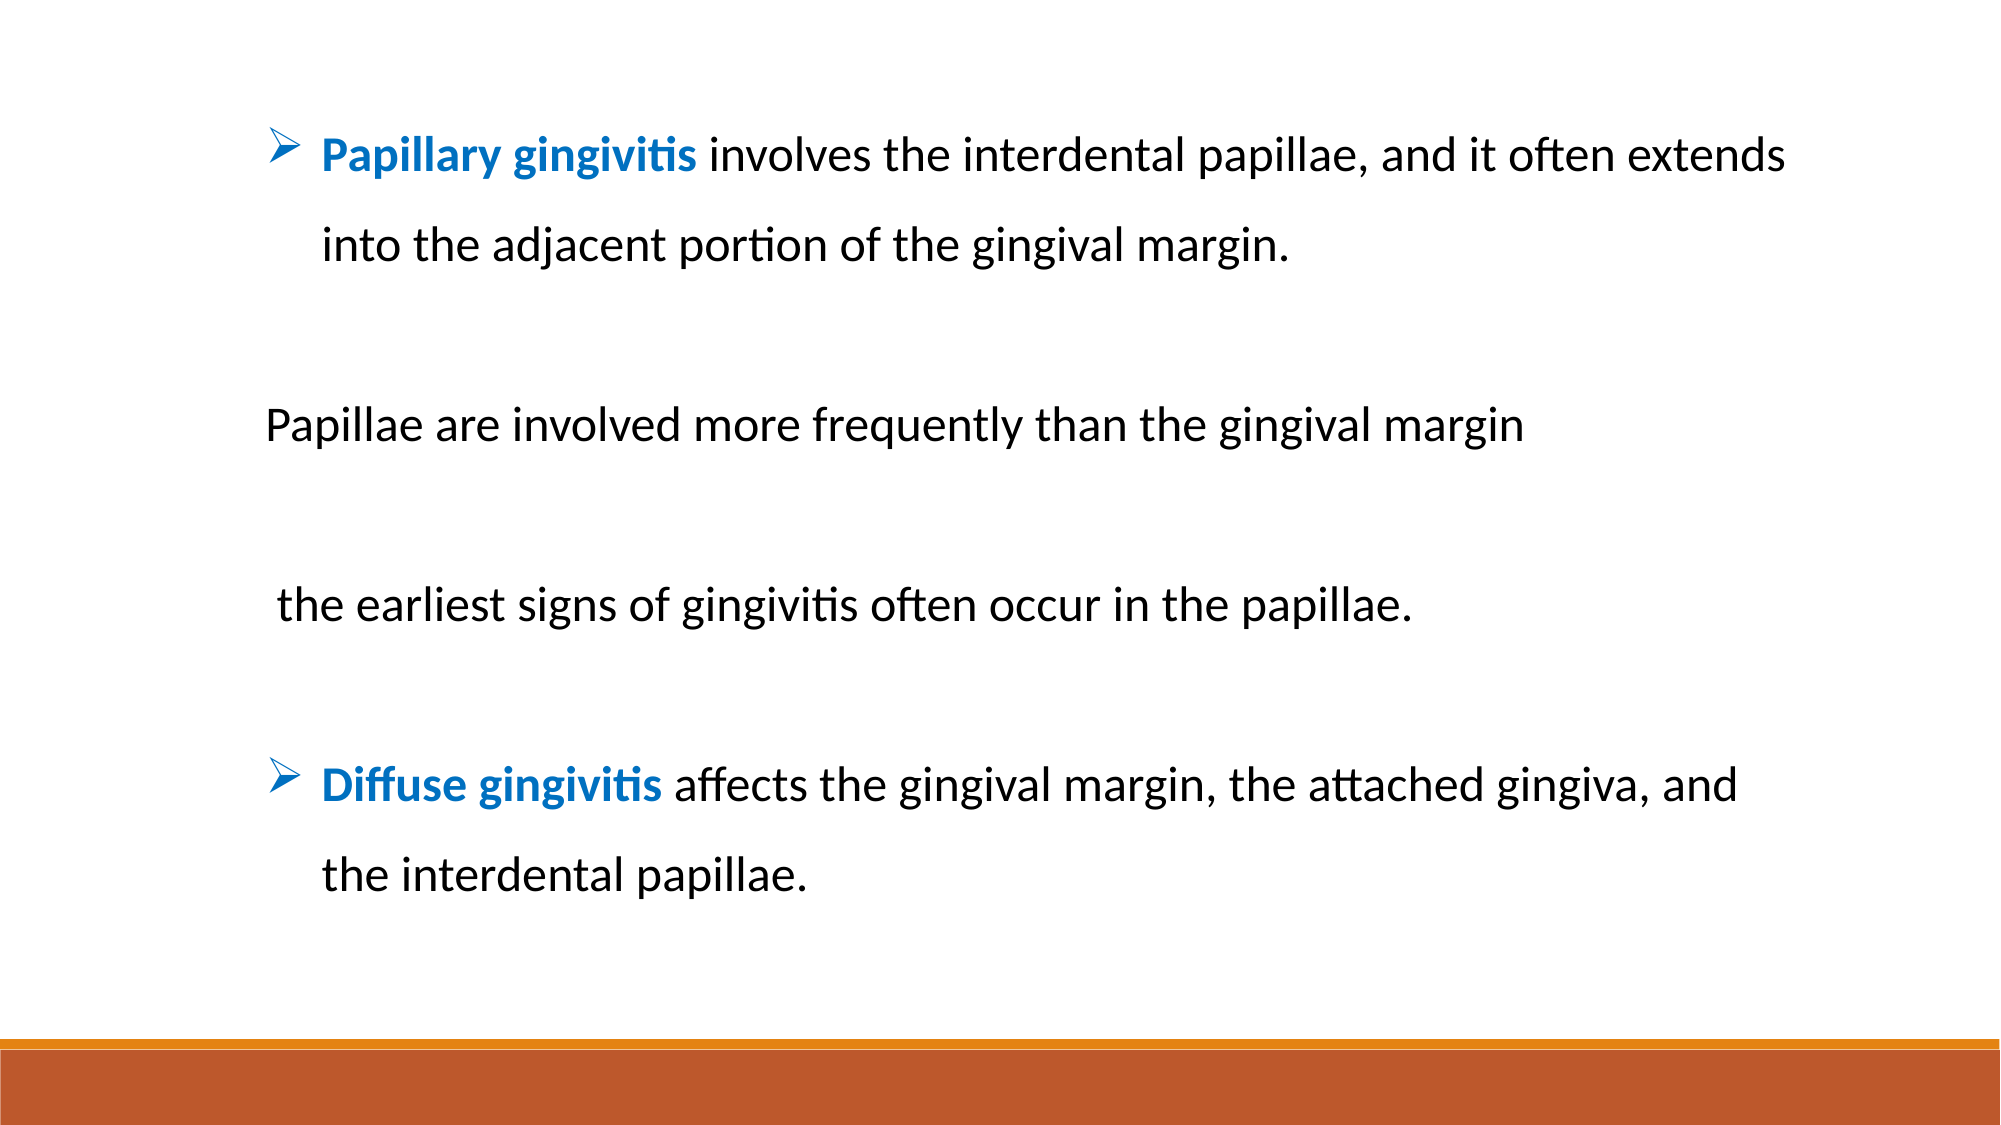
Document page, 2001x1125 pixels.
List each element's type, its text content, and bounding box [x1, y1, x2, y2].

text_box Papillary gingivitis involves the interdental papillae, and it often extends into the adjacent portion of the gingival margin. Papillae are involved more frequently than the gingival margin the earliest signs of gingivitis often occur in the papillae. Diffuse gingivitis affects the gingival margin, the attached gingiva, and the interdental papillae. [250, 84, 1828, 910]
